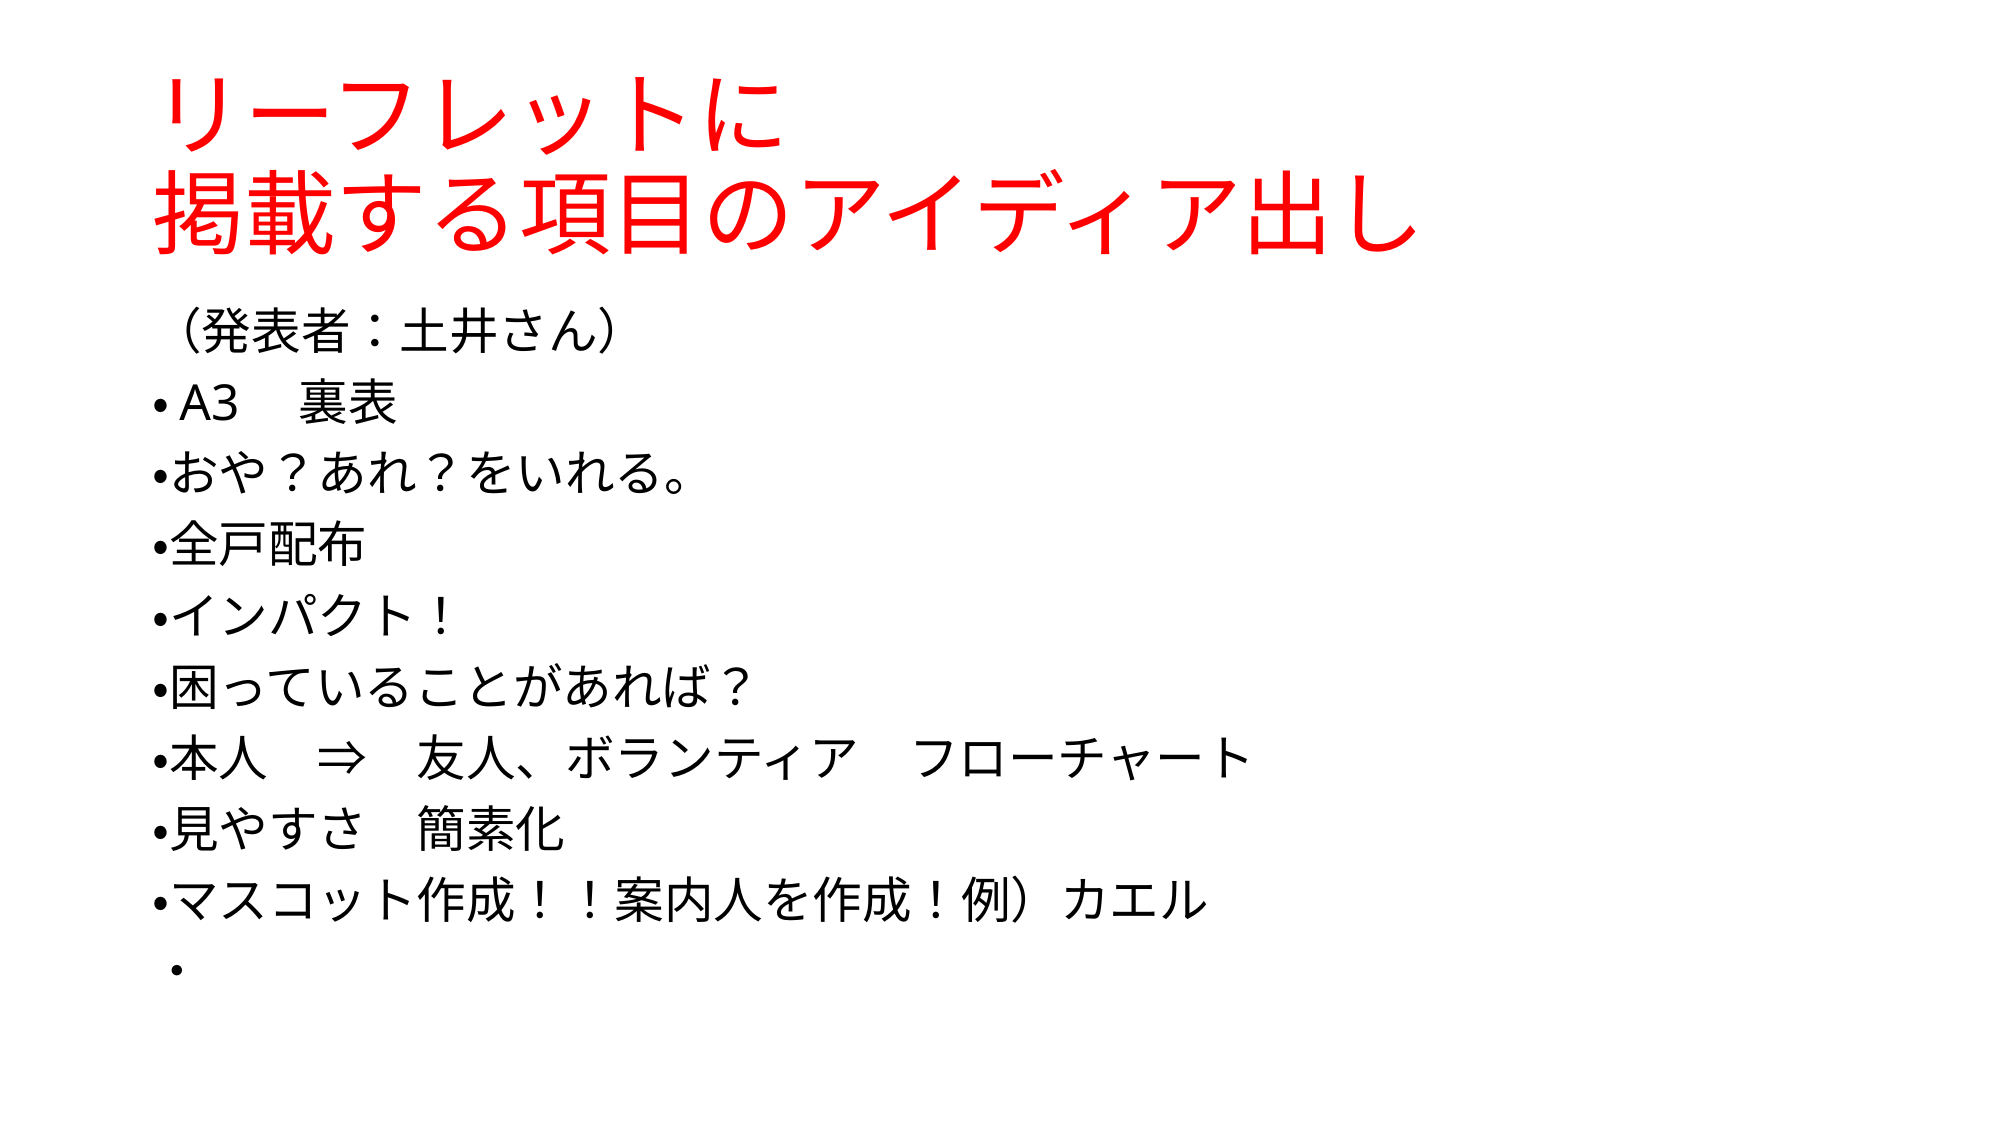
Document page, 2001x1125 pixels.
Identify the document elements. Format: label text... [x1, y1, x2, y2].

list （発表者：土井さん） ・A3 裏表 ・おや？あれ？をいれる。 ・全戸配布 ・インパクト！ ・困っていることがあれば？ ・本人 ⇒ 友人、ボランティア フローチャート ・見やすさ 簡素化 ・マスコット作成！！案内人を作成！例）カエル ・ [137, 299, 1863, 1014]
title リーフレットに 掲載する項目のアイディア出し [137, 59, 1863, 278]
